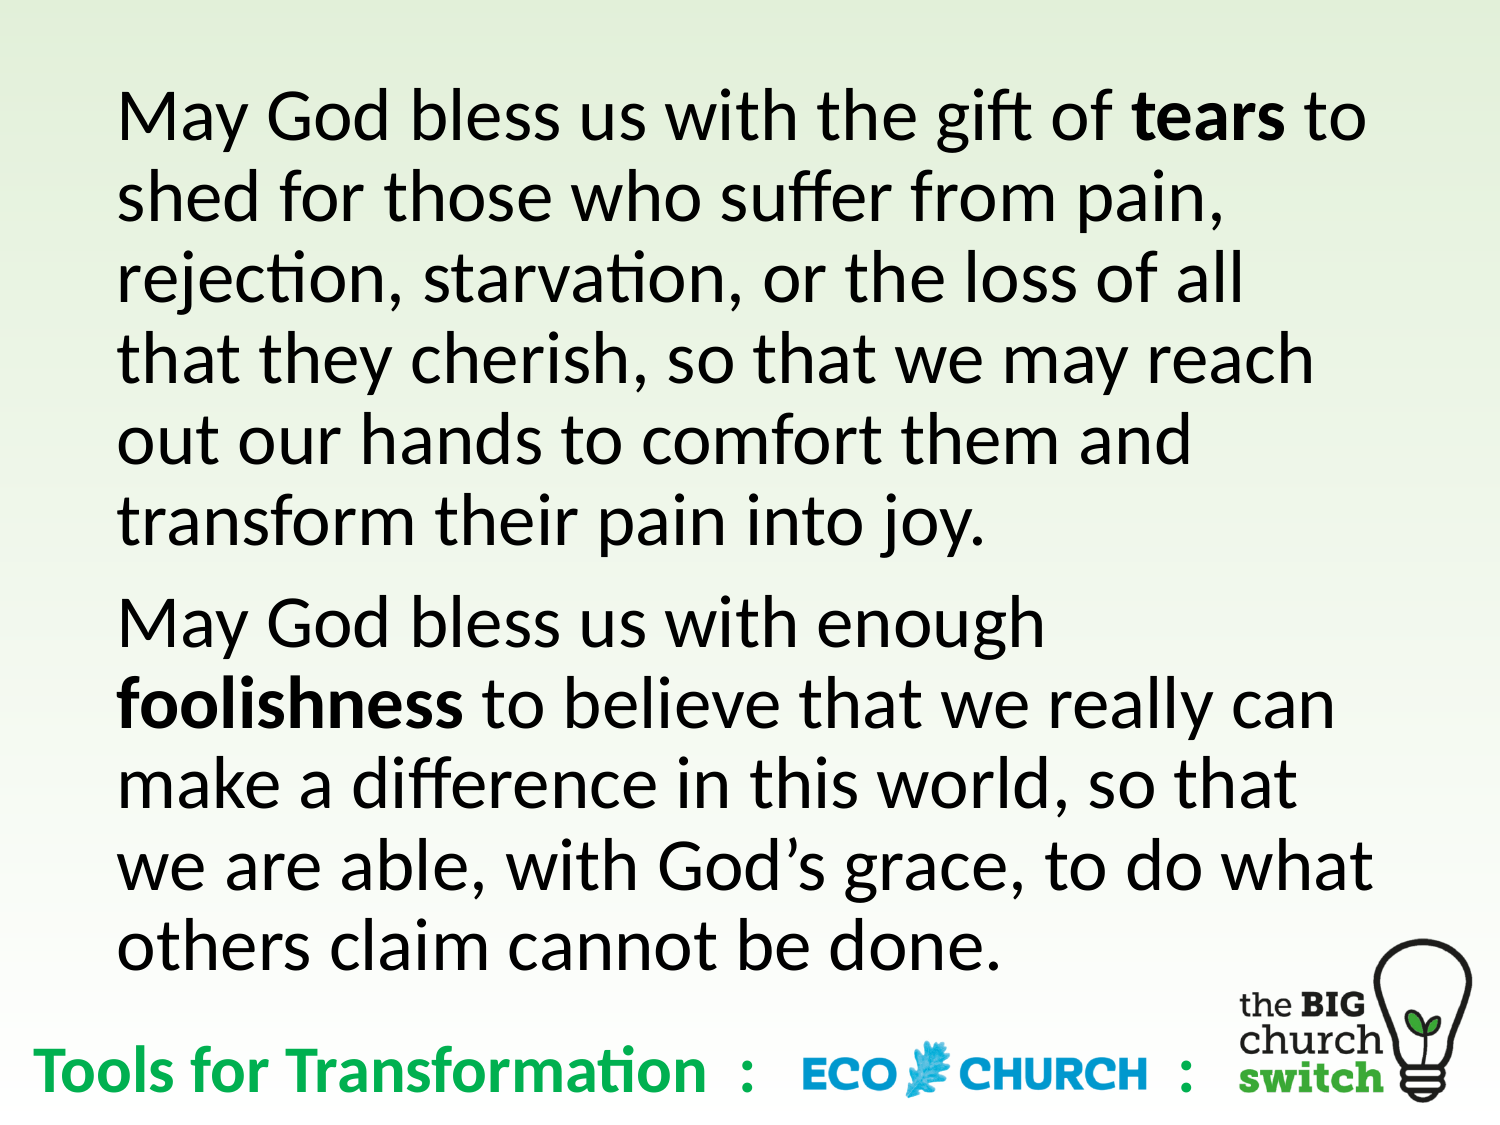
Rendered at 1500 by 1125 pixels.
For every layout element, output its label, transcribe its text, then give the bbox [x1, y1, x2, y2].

picture [1238, 938, 1473, 1103]
picture [800, 1033, 1151, 1103]
list May God bless us with the gift of tears to shed for those who suffer from pain, rejection, starvation, or the loss of all that they cherish, so that we may reach out our hands to comfort them and transform their pain into joy. May God bless us with enough foolishness to believe that we really can make a difference in this world, so that we are able, with God’s grace, to do what others claim cannot be done. [101, 68, 1396, 945]
text_box Tools for Transformation : : [27, 1038, 1258, 1107]
